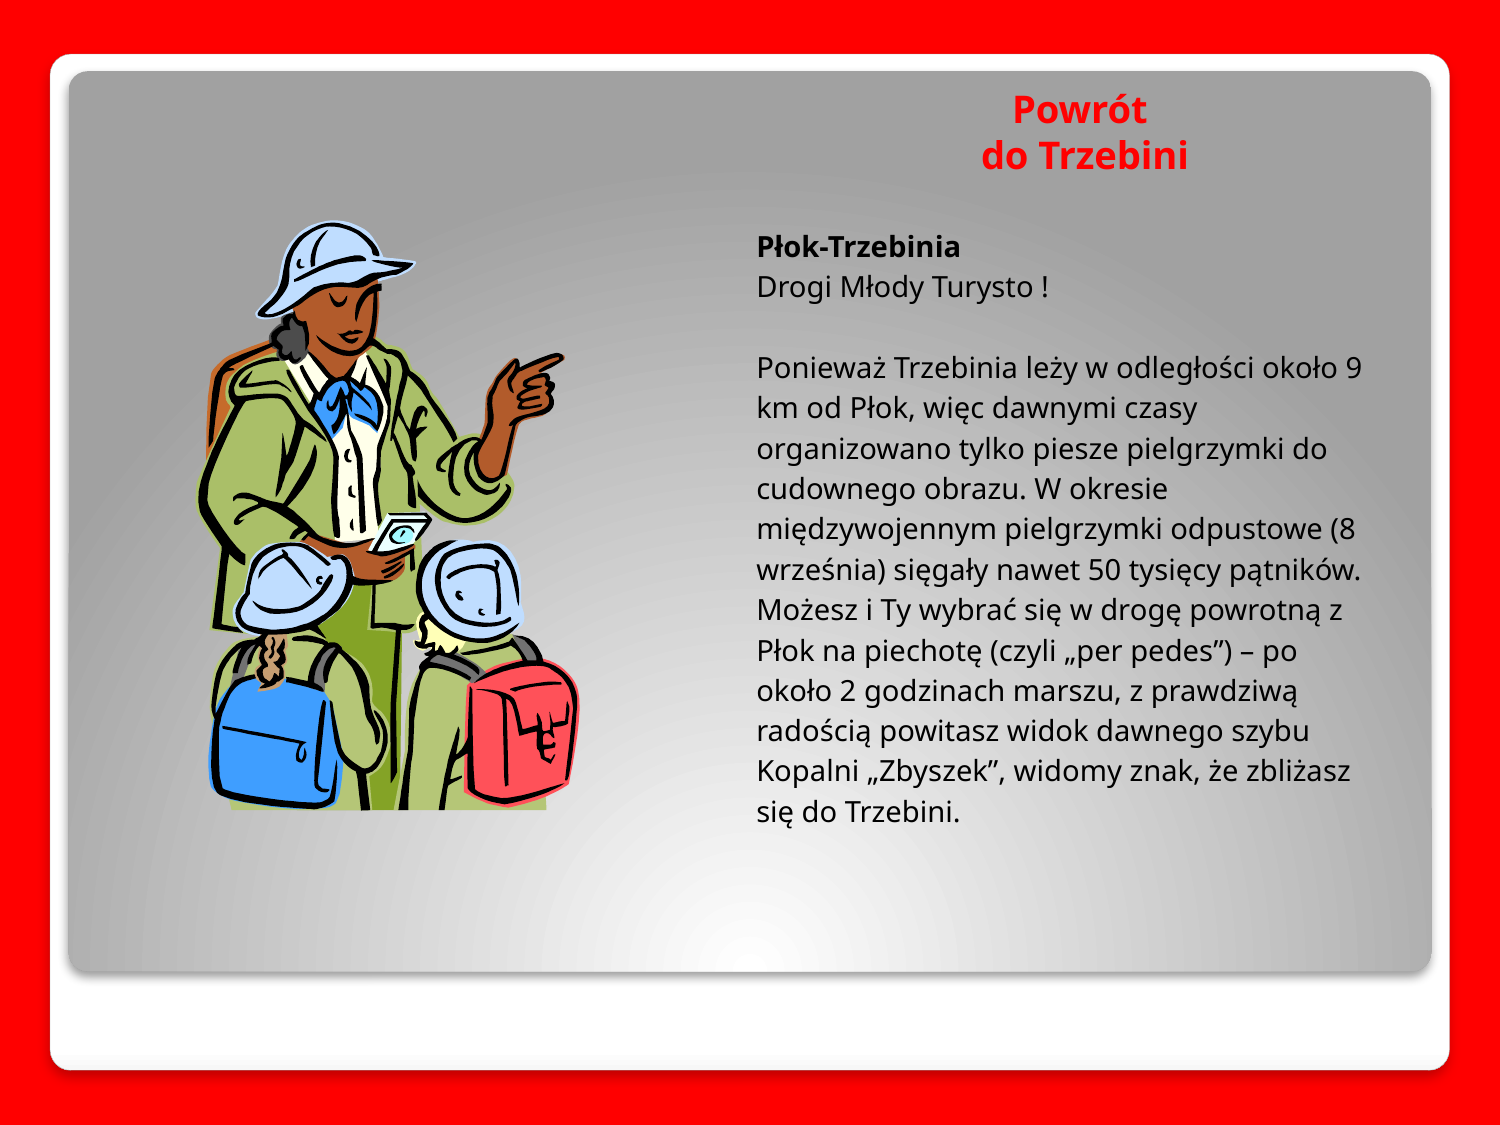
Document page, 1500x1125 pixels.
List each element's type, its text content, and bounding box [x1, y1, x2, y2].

title Powrót do Trzebini [809, 78, 1361, 185]
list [194, 219, 583, 811]
list Płok-Trzebinia Drogi Młody Turysto ! Ponieważ Trzebinia leży w odległości około 9 km od Płok, więc dawnymi czasy organizowano tylko piesze pielgrzymki do cudownego obrazu. W okresie międzywojennym pielgrzymki odpustowe (8 września) sięgały nawet 50 tysięcy pątników. Możesz i Ty wybrać się w drogę powrotną z Płok na piechotę (czyli „per pedes”) – po około 2 godzinach marszu, z prawdziwą radością powitasz widok dawnego szybu Kopalni „Zbyszek”, widomy znak, że zbliżasz się do Trzebini. [738, 208, 1397, 928]
